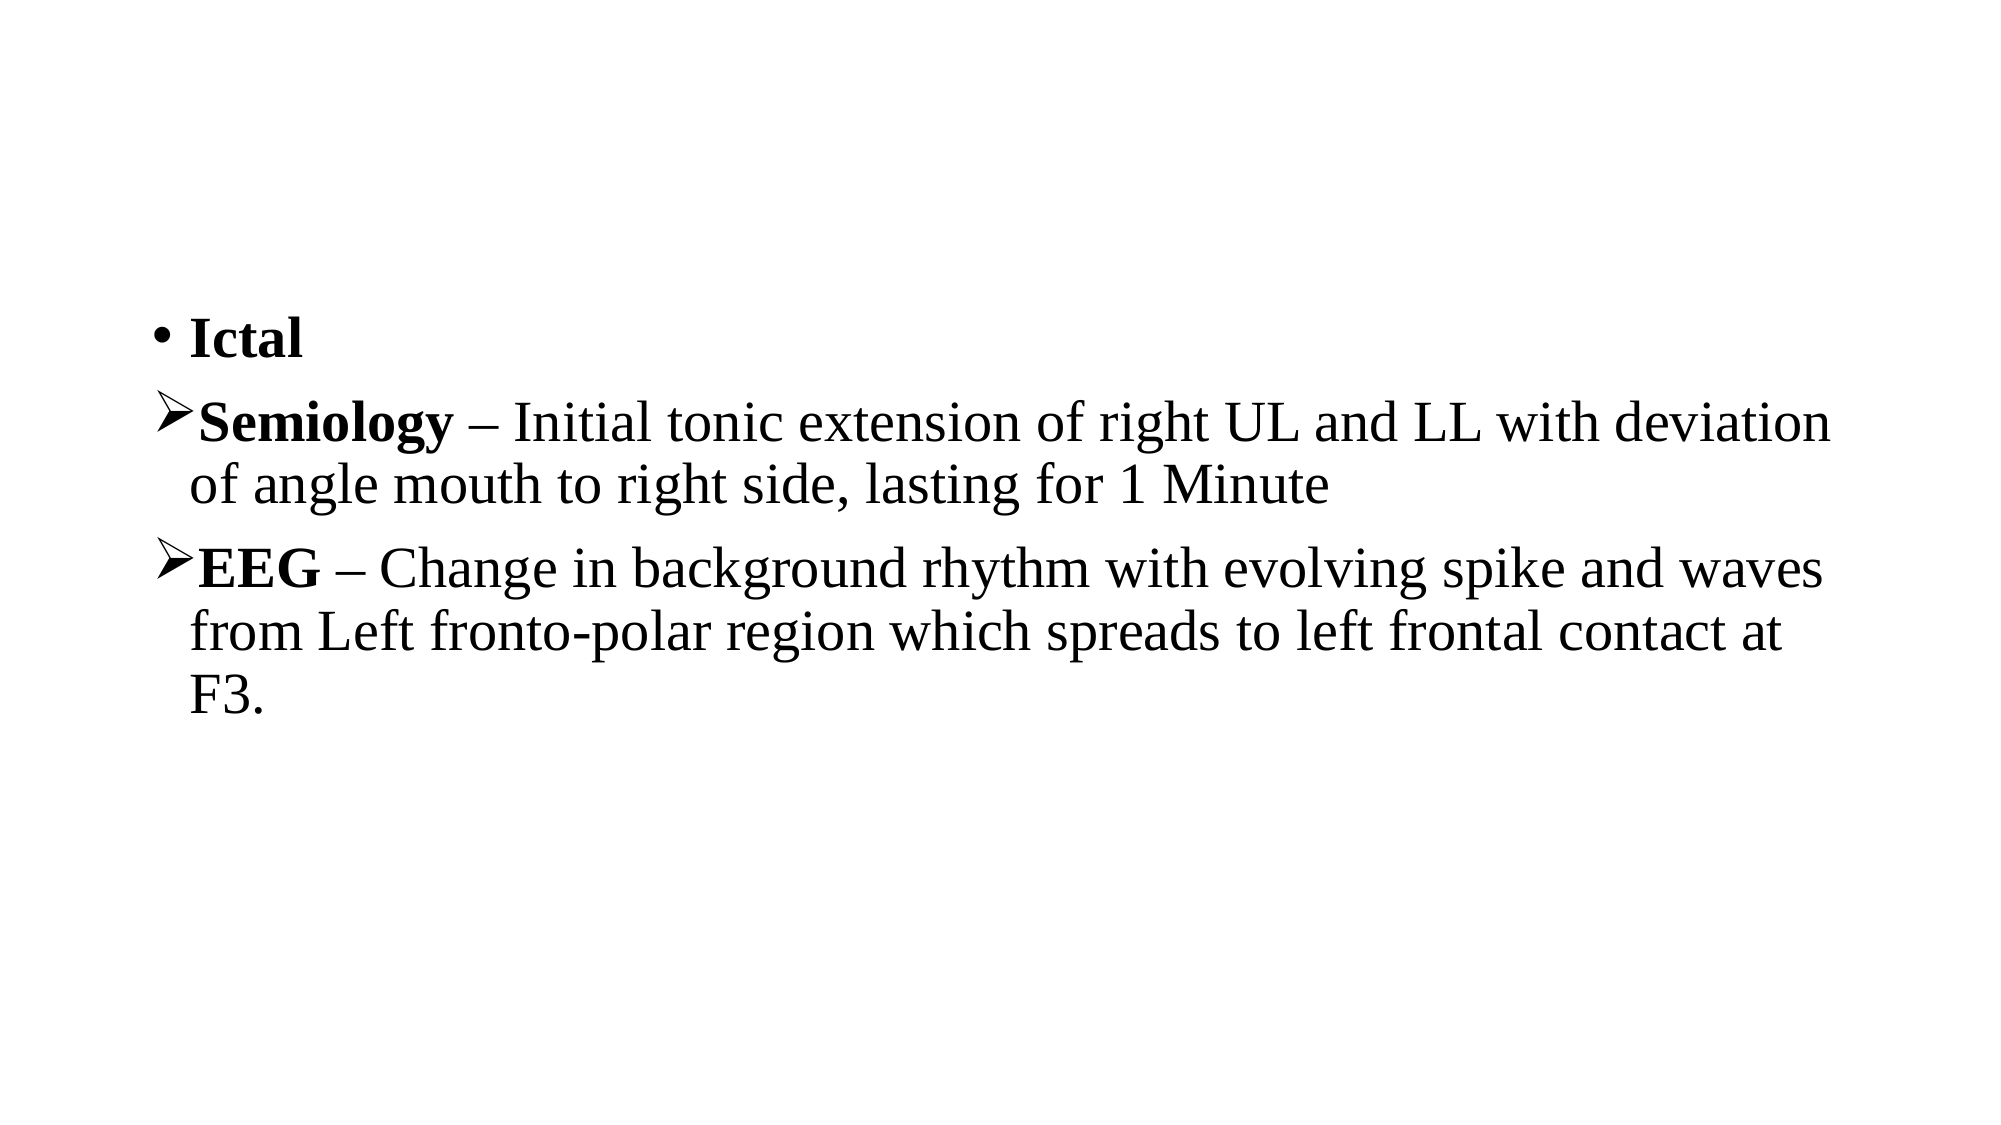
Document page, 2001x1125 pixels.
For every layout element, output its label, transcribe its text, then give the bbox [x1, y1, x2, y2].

list Ictal Semiology – Initial tonic extension of right UL and LL with deviation of angle mouth to right side, lasting for 1 Minute EEG – Change in background rhythm with evolving spike and waves from Left fronto-polar region which spreads to left frontal contact at F3. [137, 299, 1863, 1014]
